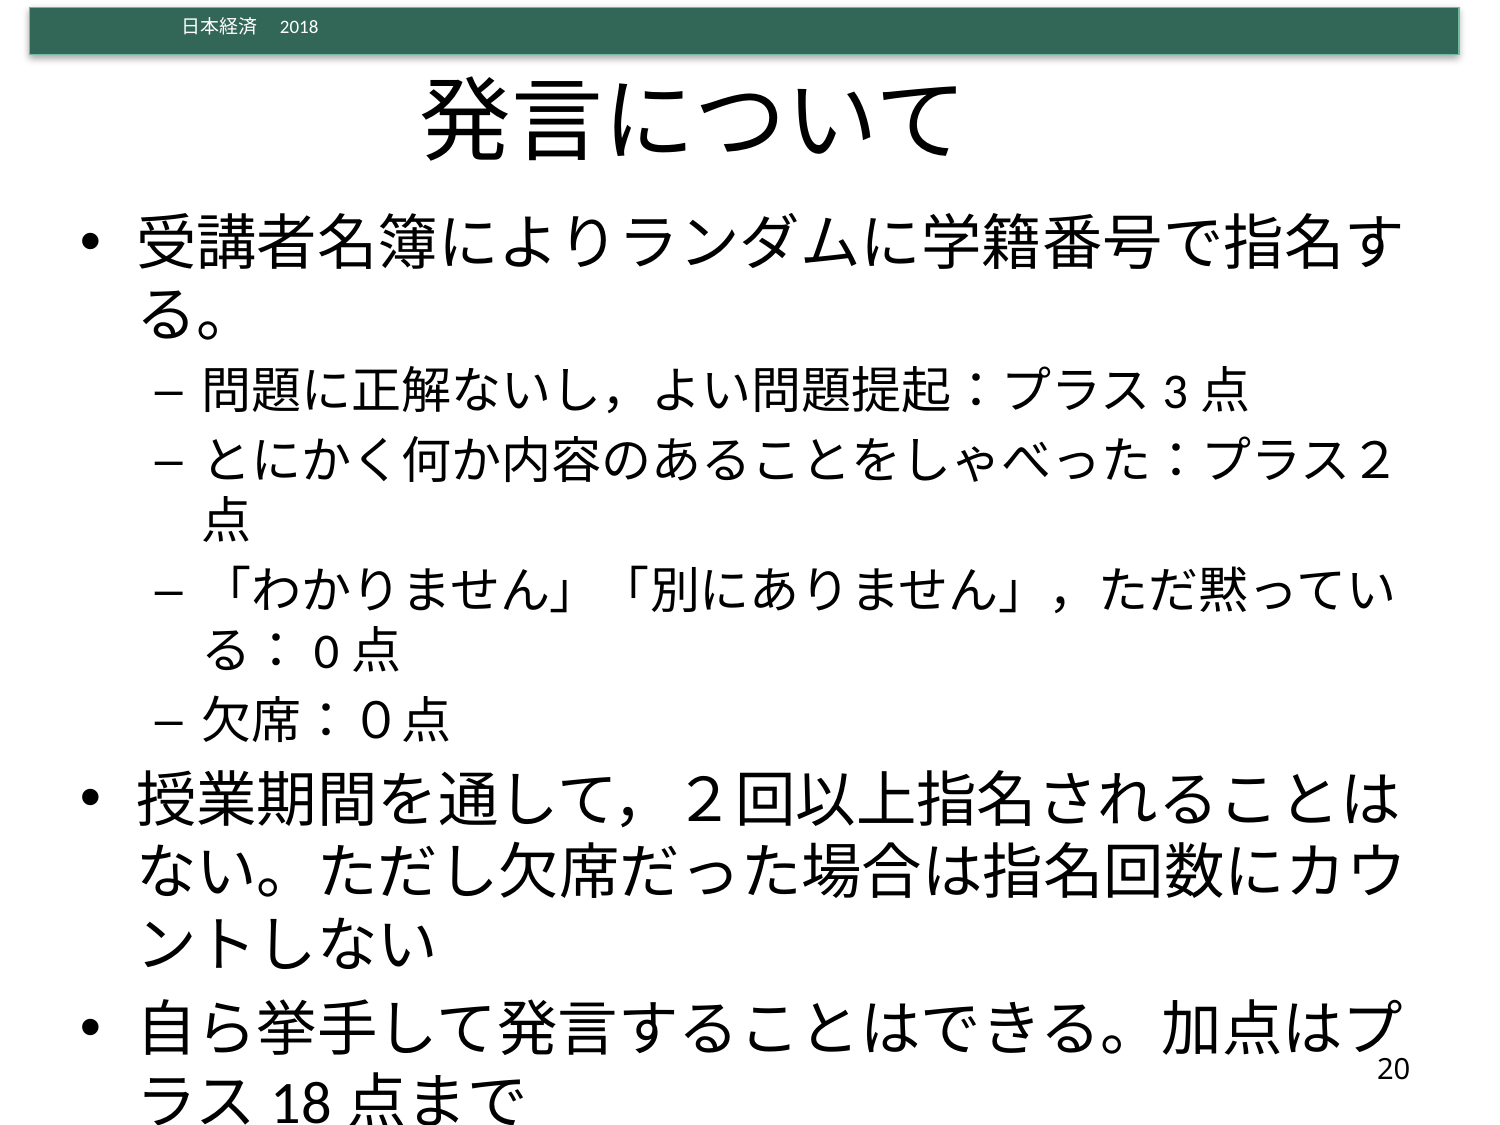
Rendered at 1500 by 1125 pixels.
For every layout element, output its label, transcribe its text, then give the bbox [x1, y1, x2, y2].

title 発言について [75, 54, 1313, 196]
list 受講者名簿によりランダムに学籍番号で指名する。 問題に正解ないし，よい問題提起：プラス3点 とにかく何か内容のあることをしゃべった：プラス２点 「わかりません」「別にありません」，ただ黙っている：0点 欠席：０点 授業期間を通して，２回以上指名されることはない。ただし欠席だった場合は指名回数にカウントしない 自ら挙手して発言することはできる。加点はプラス18点まで 事情があっておおぜいの前で発言できない人には配慮するので，事前に相談されたい。 [64, 196, 1425, 1125]
slide_number 20 [1299, 1042, 1425, 1103]
